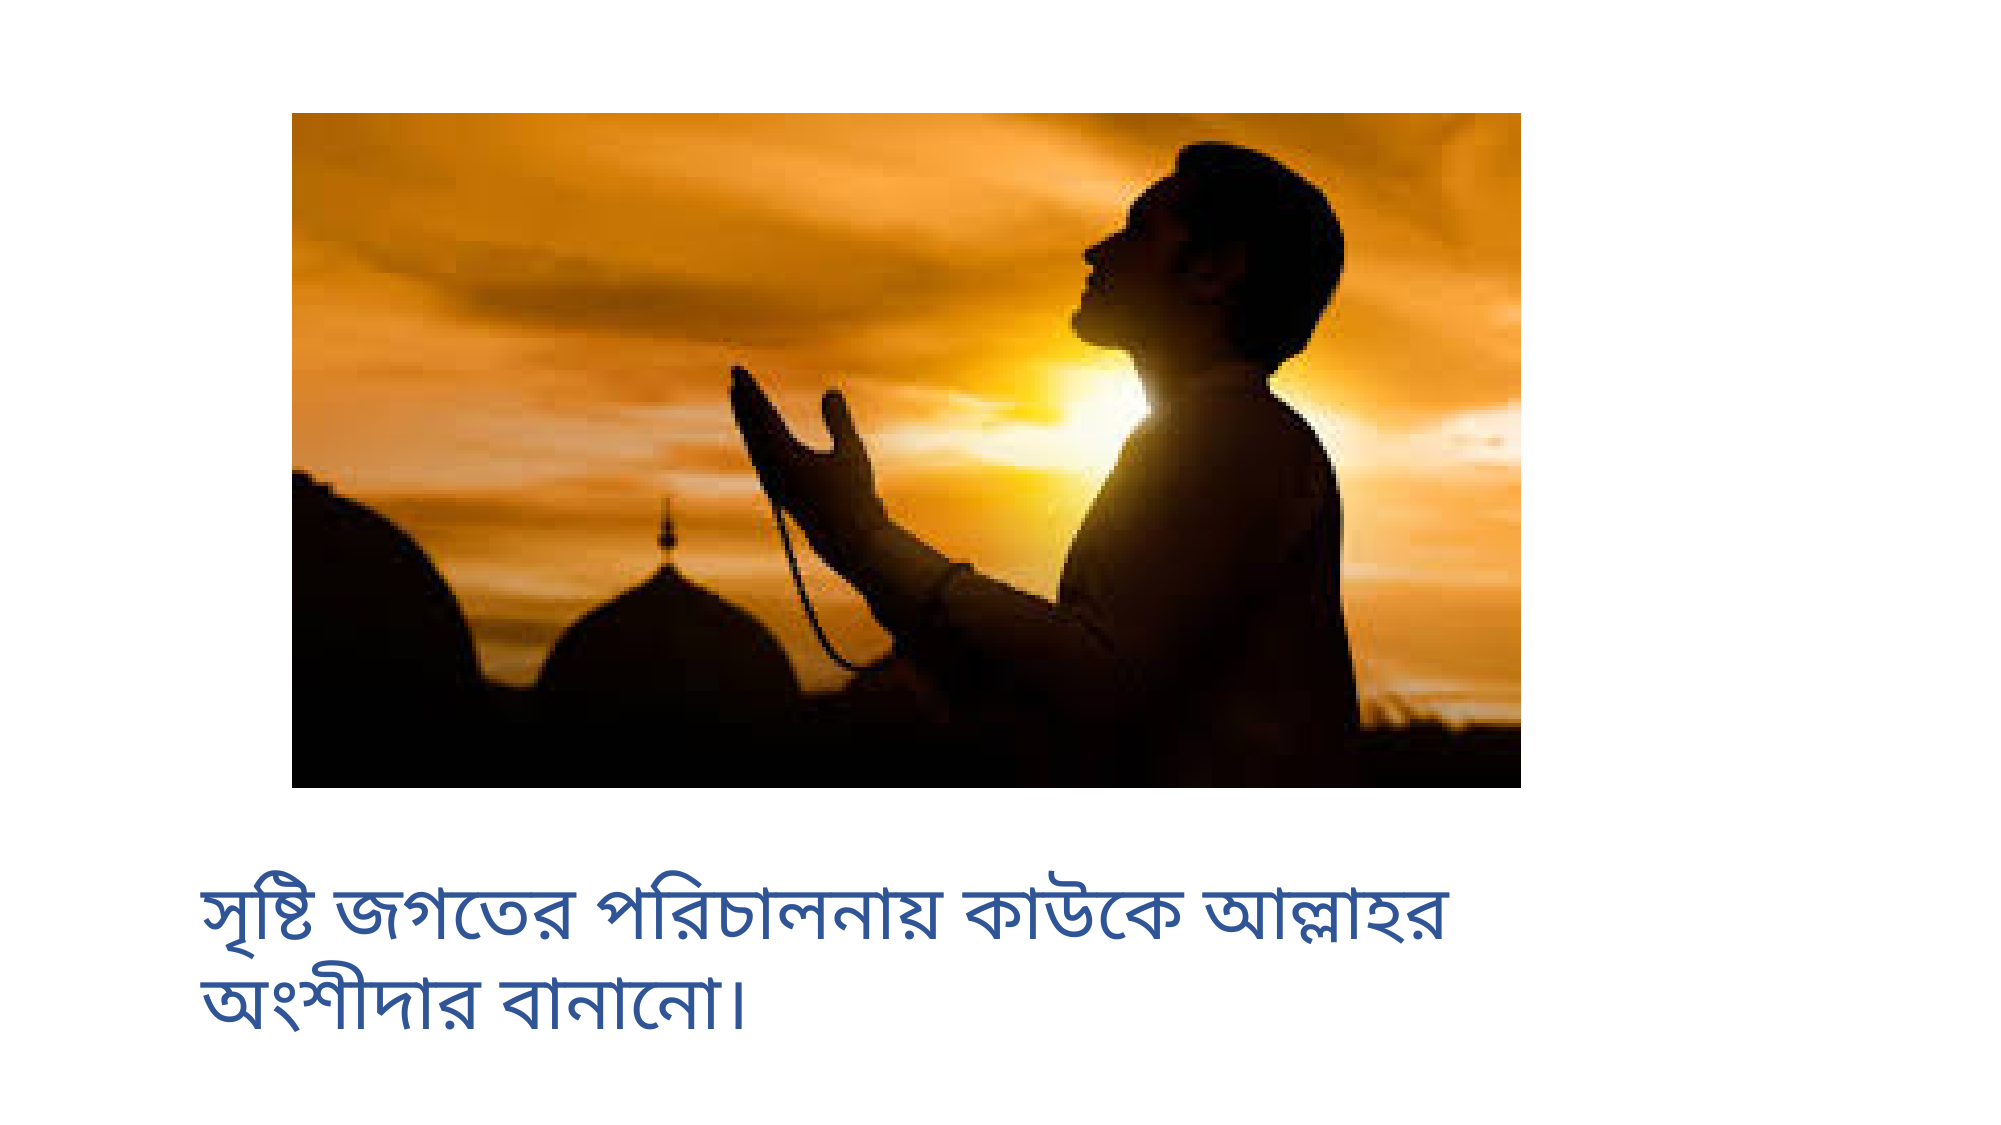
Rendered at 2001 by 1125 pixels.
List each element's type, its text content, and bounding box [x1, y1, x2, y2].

text_box সৃষ্টি জগতের পরিচালনায় কাউকে আল্লাহর অংশীদার বানানো। [186, 856, 1684, 1052]
picture [292, 113, 1521, 788]
